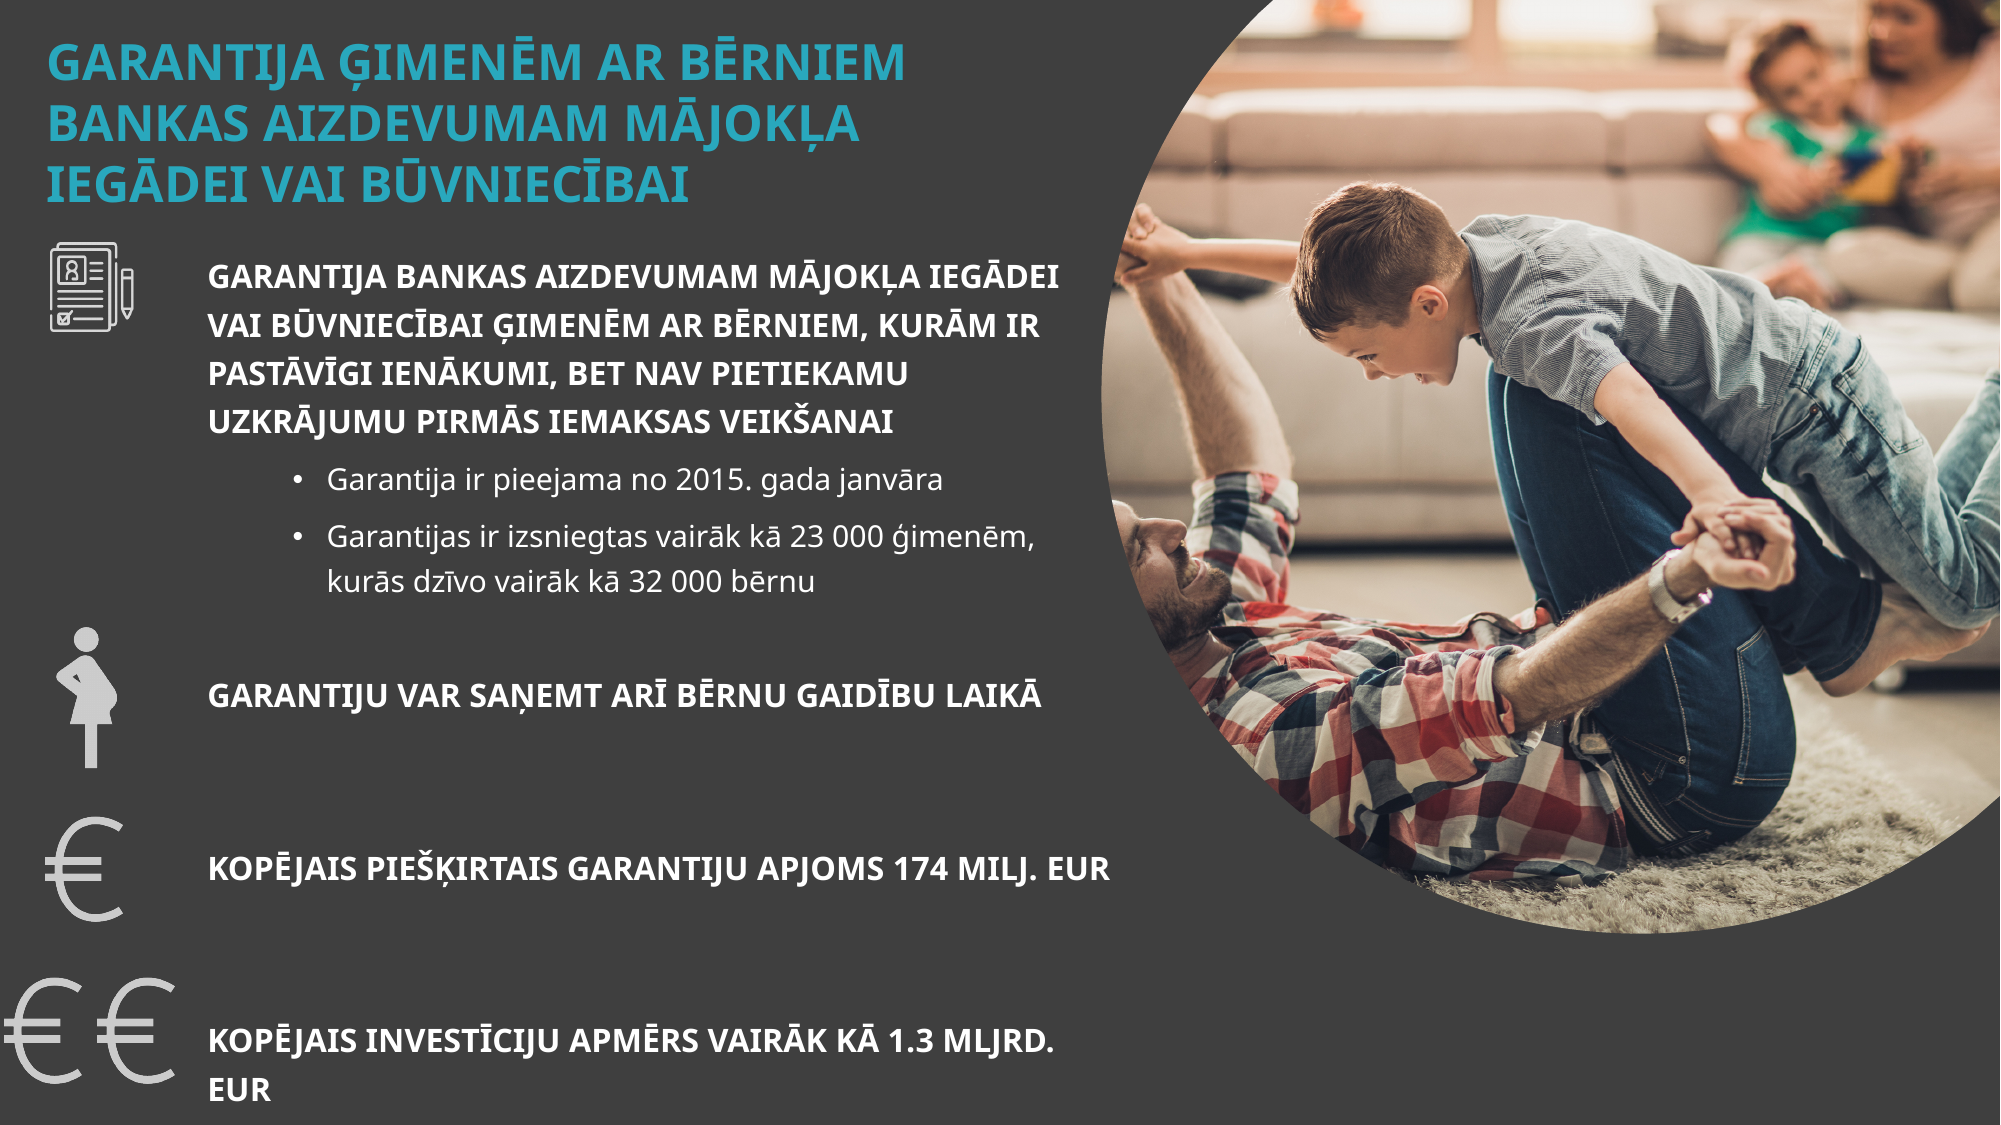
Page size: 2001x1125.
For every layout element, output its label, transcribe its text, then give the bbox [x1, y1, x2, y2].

picture [14, 622, 165, 773]
picture [31, 804, 136, 934]
picture [46, 242, 136, 332]
text_box Garantija ģimenēm ar bērniem bankas aizdevumam mājokļa iegādei vai būvniecībai [31, 0, 1000, 247]
picture [0, 965, 189, 1096]
list Garantija bankas aizdevumam mājokļa iegādei vai būvniecībai ģimenēm ar bērniem, kurām ir pastāvīgi ienākumi, bet nav pietiekamu uzkrājumu pirmās iemaksas veikšanai Garantija ir pieejama no 2015. gada janvāra Garantijas ir izsniegtas vairāk kā 23 000 ģimenēm, kurās dzīvo vairāk kā 32 000 bērnu Garantiju var saņemt arī bērnu gaidību laikā Kopējais piešķirtais garantiju apjoms 174 milj. EUR Kopējais investīciju apmērs vairāk kā 1.3 mljrd. EUR [192, 242, 1130, 1125]
picture [1101, 0, 2000, 934]
